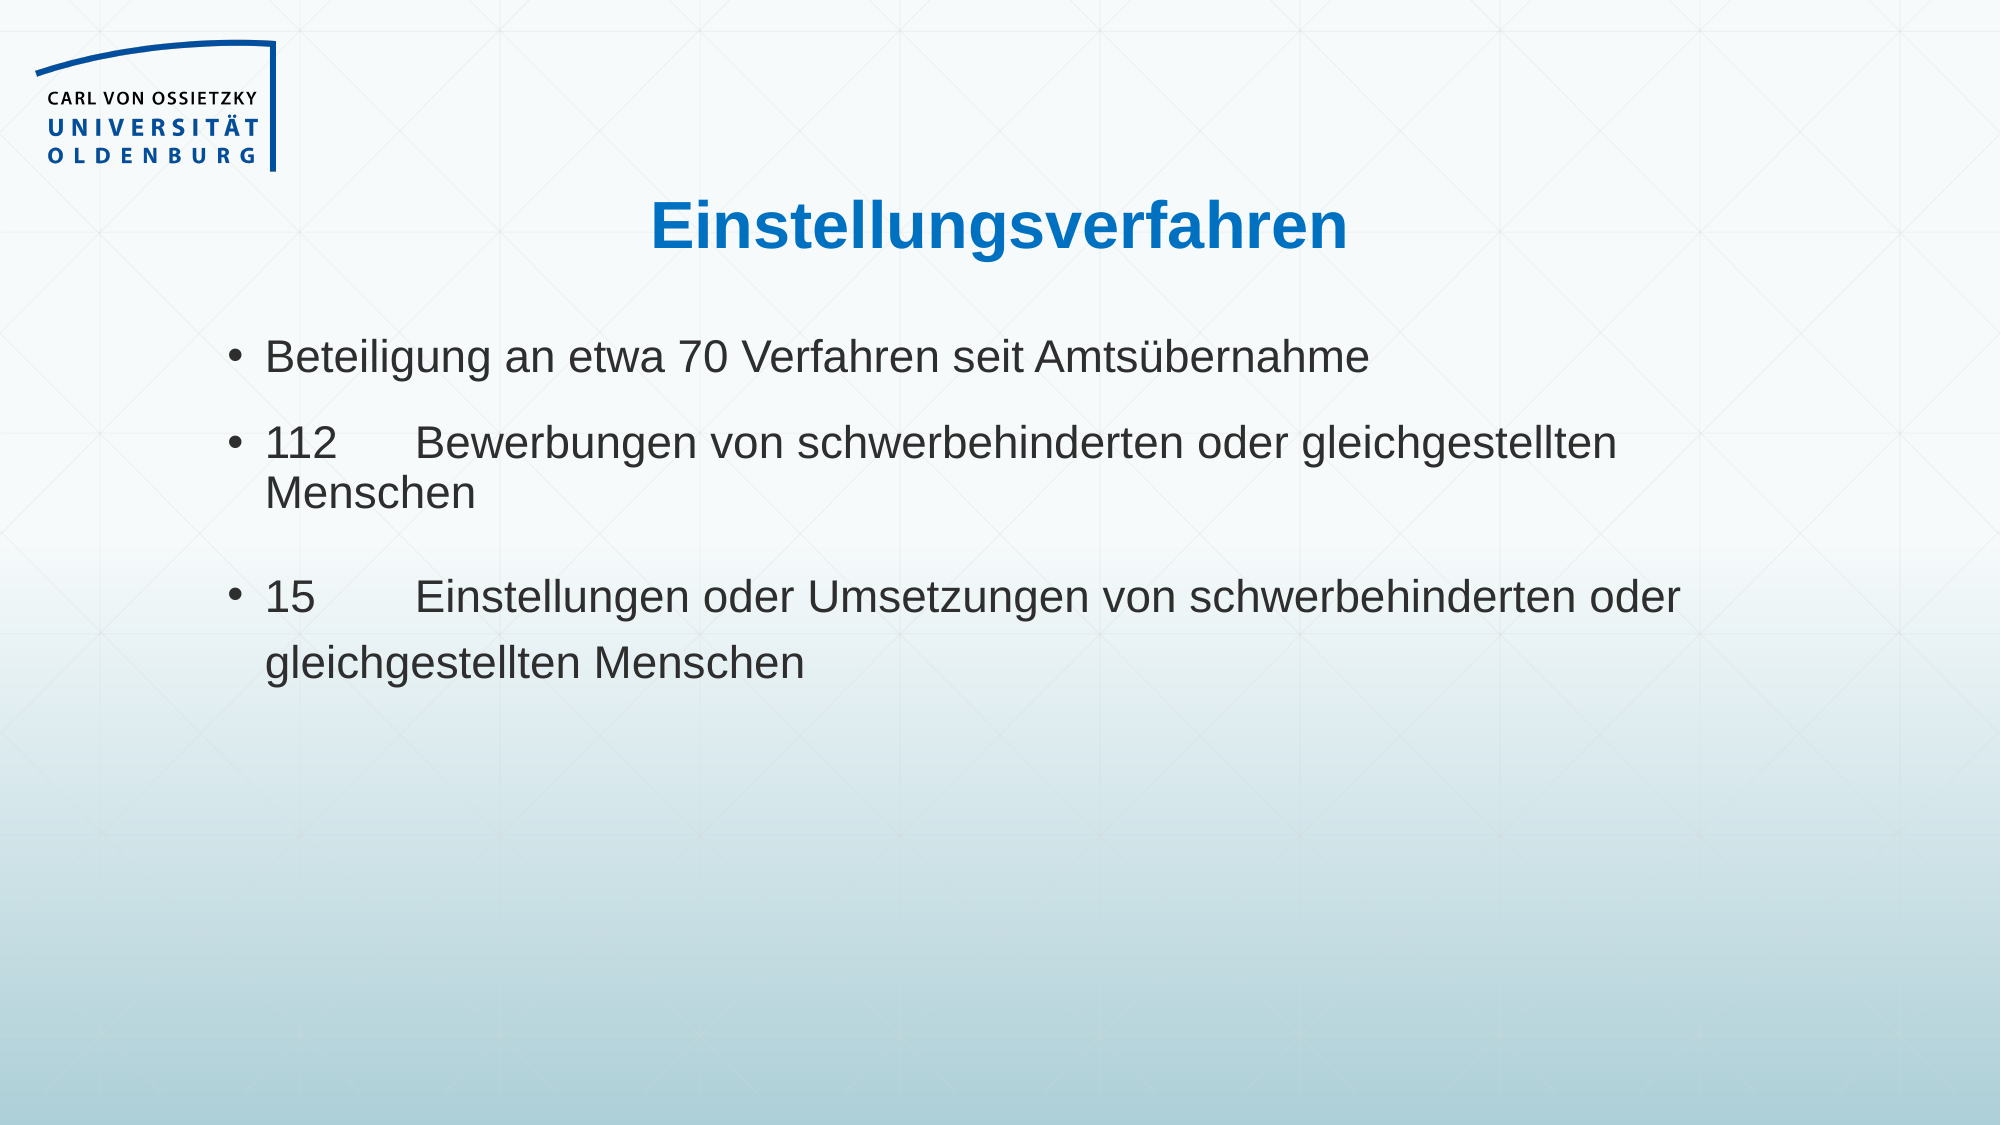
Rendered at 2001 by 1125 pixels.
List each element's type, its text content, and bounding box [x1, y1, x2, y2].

list Beteiligung an etwa 70 Verfahren seit Amtsübernahme 112 Bewerbungen von schwerbehinderten oder gleichgestellten Menschen 15 Einstellungen oder Umsetzungen von schwerbehinderten oder gleichgestellten Menschen [212, 324, 1788, 1088]
picture [35, 37, 276, 173]
title Einstellungsverfahren [212, 82, 1788, 271]
